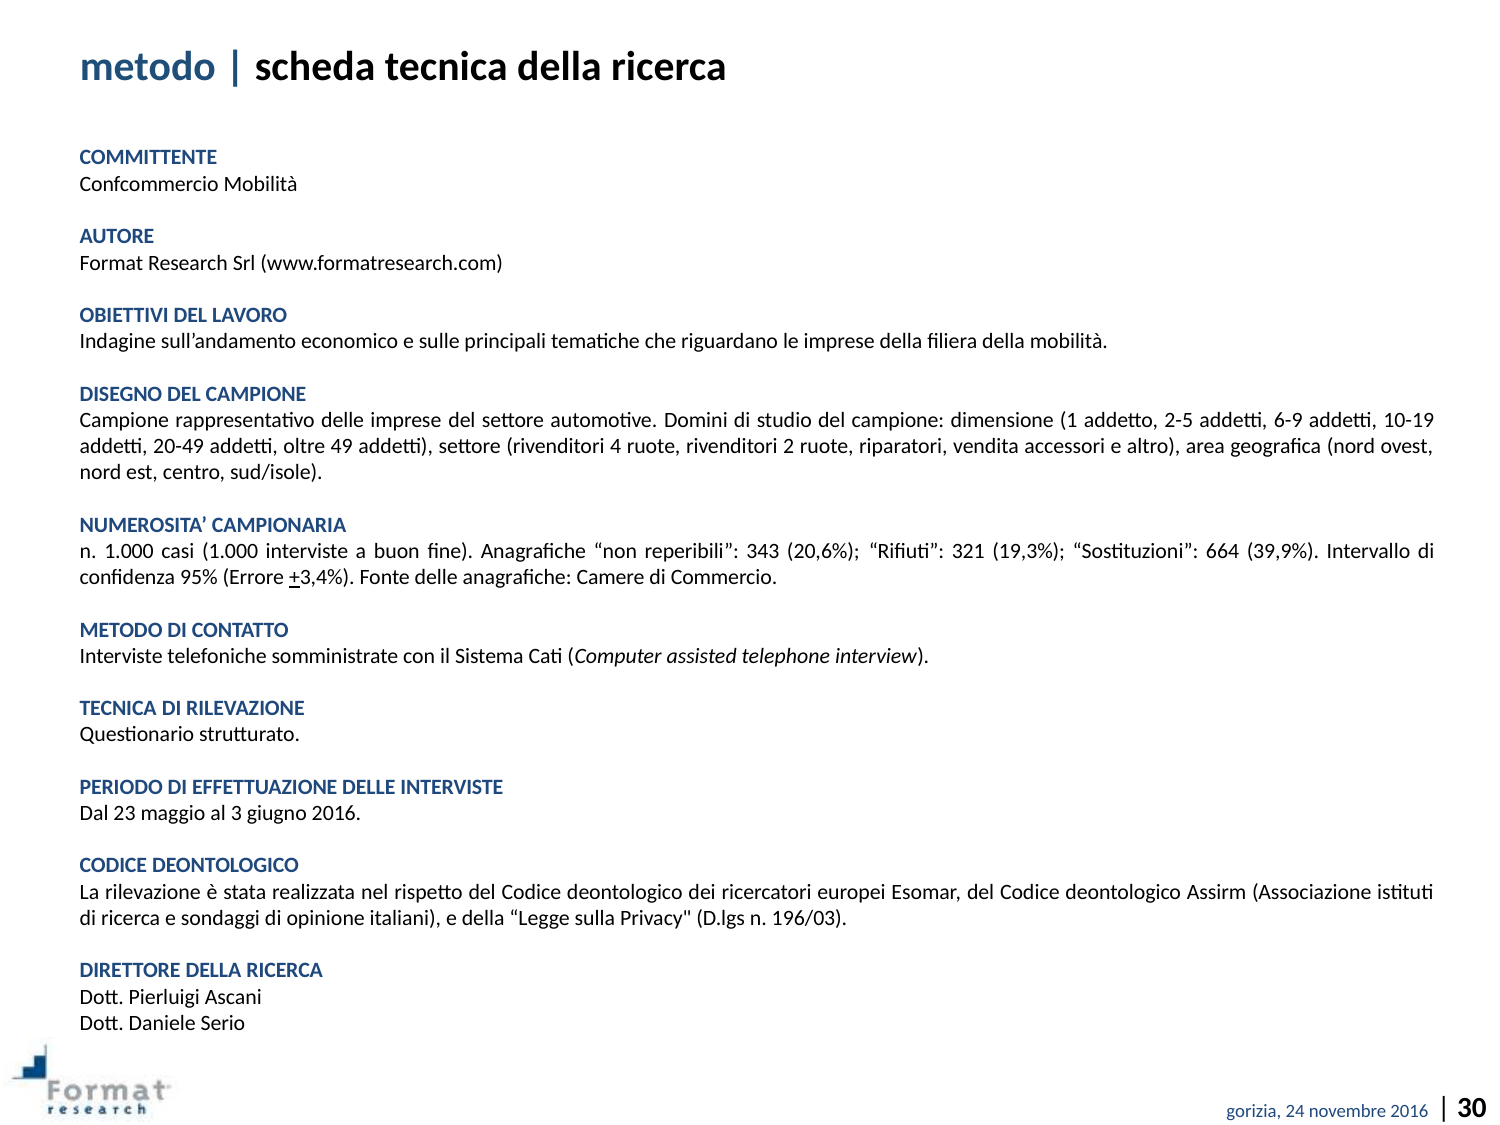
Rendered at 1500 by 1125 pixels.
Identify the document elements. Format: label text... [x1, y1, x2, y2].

text_box COMMITTENTE Confcommercio Mobilità AUTORE Format Research Srl (www.formatresearch.com) OBIETTIVI DEL LAVORO Indagine sull’andamento economico e sulle principali tematiche che riguardano le imprese della filiera della mobilità. DISEGNO DEL CAMPIONE Campione rappresentativo delle imprese del settore automotive. Domini di studio del campione: dimensione (1 addetto, 2-5 addetti, 6-9 addetti, 10-19 addetti, 20-49 addetti, oltre 49 addetti), settore (rivenditori 4 ruote, rivenditori 2 ruote, riparatori, vendita accessori e altro), area geografica (nord ovest, nord est, centro, sud/isole). NUMEROSITA’ CAMPIONARIA n. 1.000 casi (1.000 interviste a buon fine). Anagrafiche “non reperibili”: 343 (20,6%); “Rifiuti”: 321 (19,3%); “Sostituzioni”: 664 (39,9%). Intervallo di confidenza 95% (Errore +3,4%). Fonte delle anagrafiche: Camere di Commercio. METODO DI CONTATTO Interviste telefoniche somministrate con il Sistema Cati (Computer assisted telephone interview). TECNICA DI RILEVAZIONE Questionario strutturato. PERIODO DI EFFETTUAZIONE DELLE INTERVISTE Dal 23 maggio al 3 giugno 2016. CODICE DEONTOLOGICO La rilevazione è stata realizzata nel rispetto del Codice deontologico dei ricercatori europei Esomar, del Codice deontologico Assirm (Associazione istituti di ricerca e sondaggi di opinione italiani), e della “Legge sulla Privacy" (D.lgs n. 196/03). DIRETTORE DELLA RICERCA Dott. Pierluigi Ascani Dott. Daniele Serio [64, 157, 1450, 1043]
text_box metodo | scheda tecnica della ricerca [64, 31, 1500, 157]
picture [3, 1037, 181, 1122]
